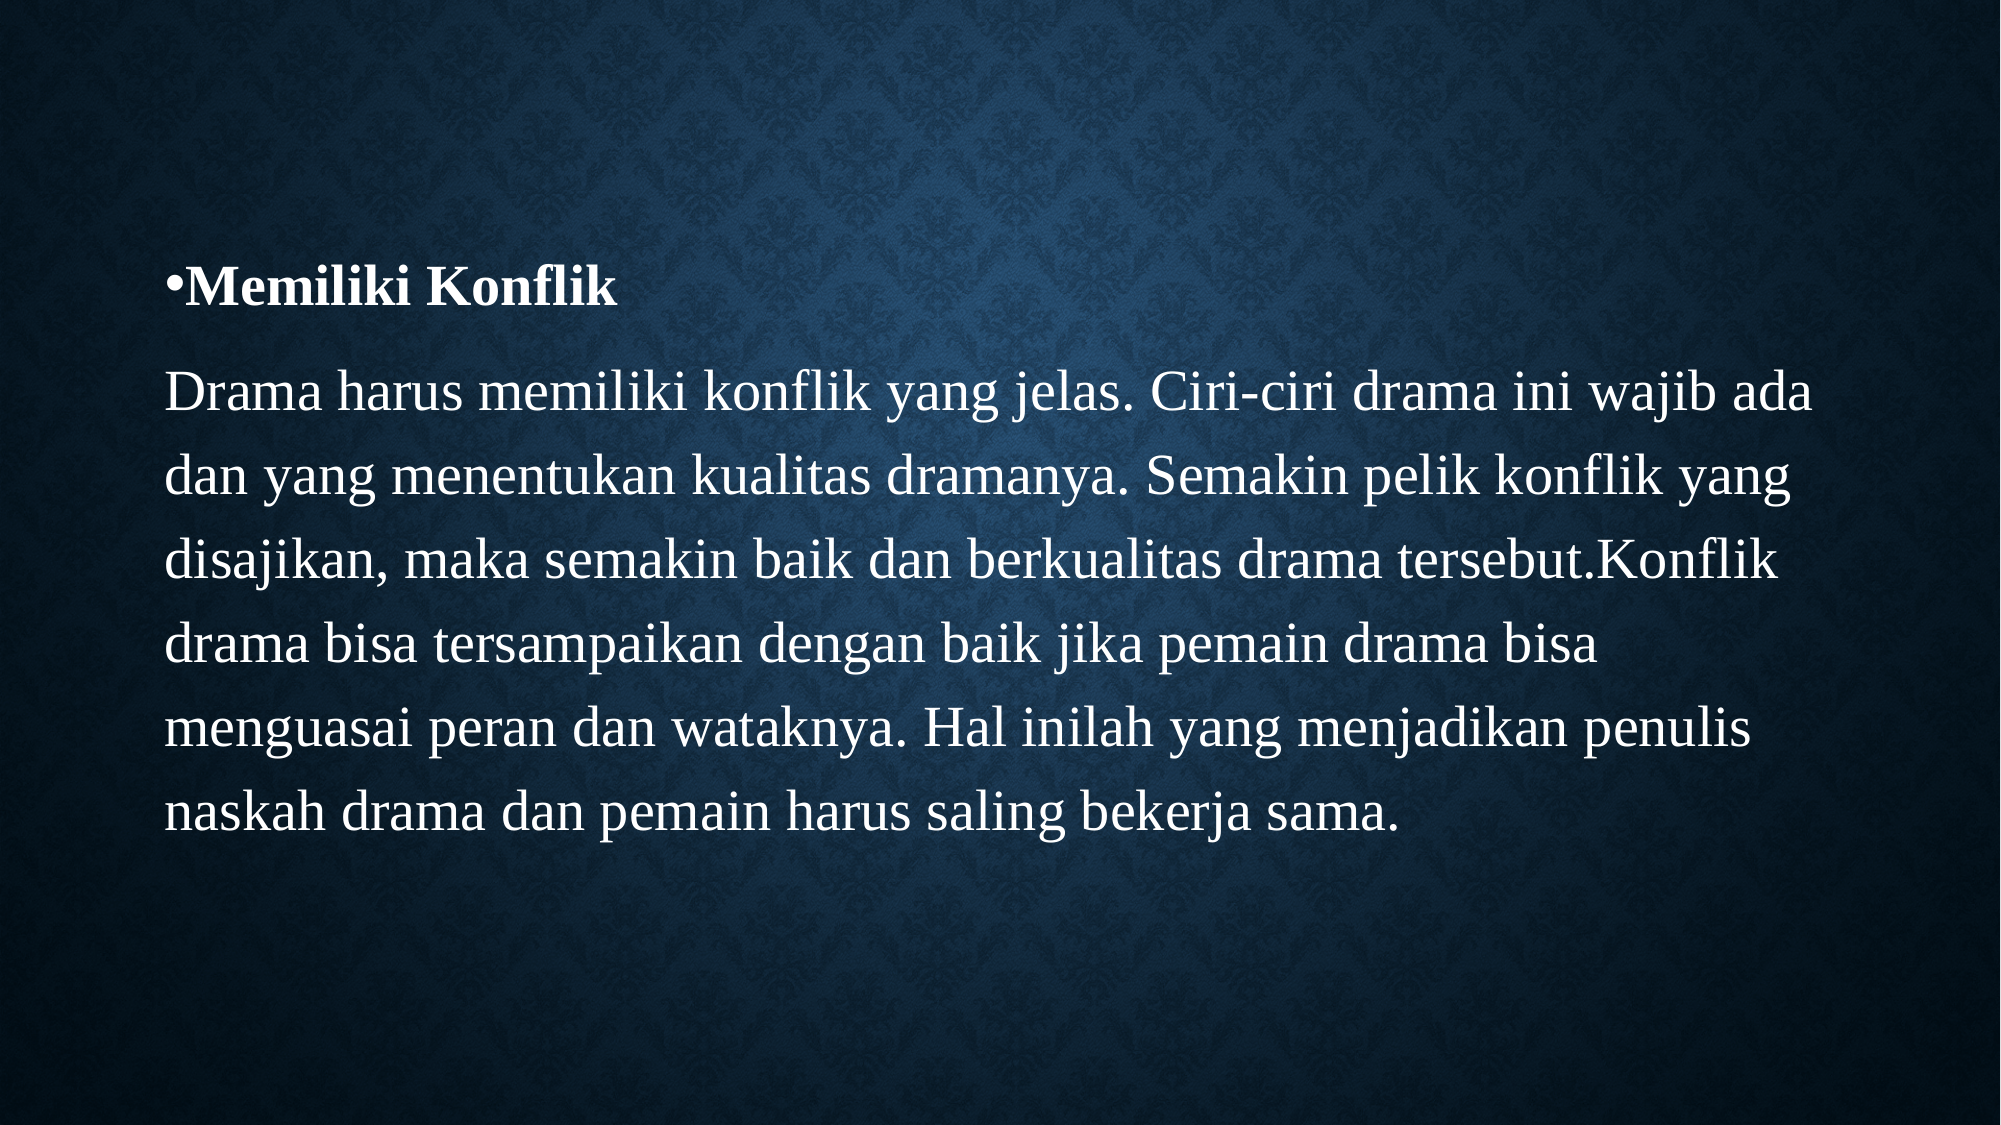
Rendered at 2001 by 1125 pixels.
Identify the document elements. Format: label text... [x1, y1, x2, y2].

list Memiliki Konflik Drama harus memiliki konflik yang jelas. Ciri-ciri drama ini wajib ada dan yang menentukan kualitas dramanya. Semakin pelik konflik yang disajikan, maka semakin baik dan berkualitas drama tersebut.Konflik drama bisa tersampaikan dengan baik jika pemain drama bisa menguasai peran dan wataknya. Hal inilah yang menjadikan penulis naskah drama dan pemain harus saling bekerja sama. [149, 225, 1849, 950]
